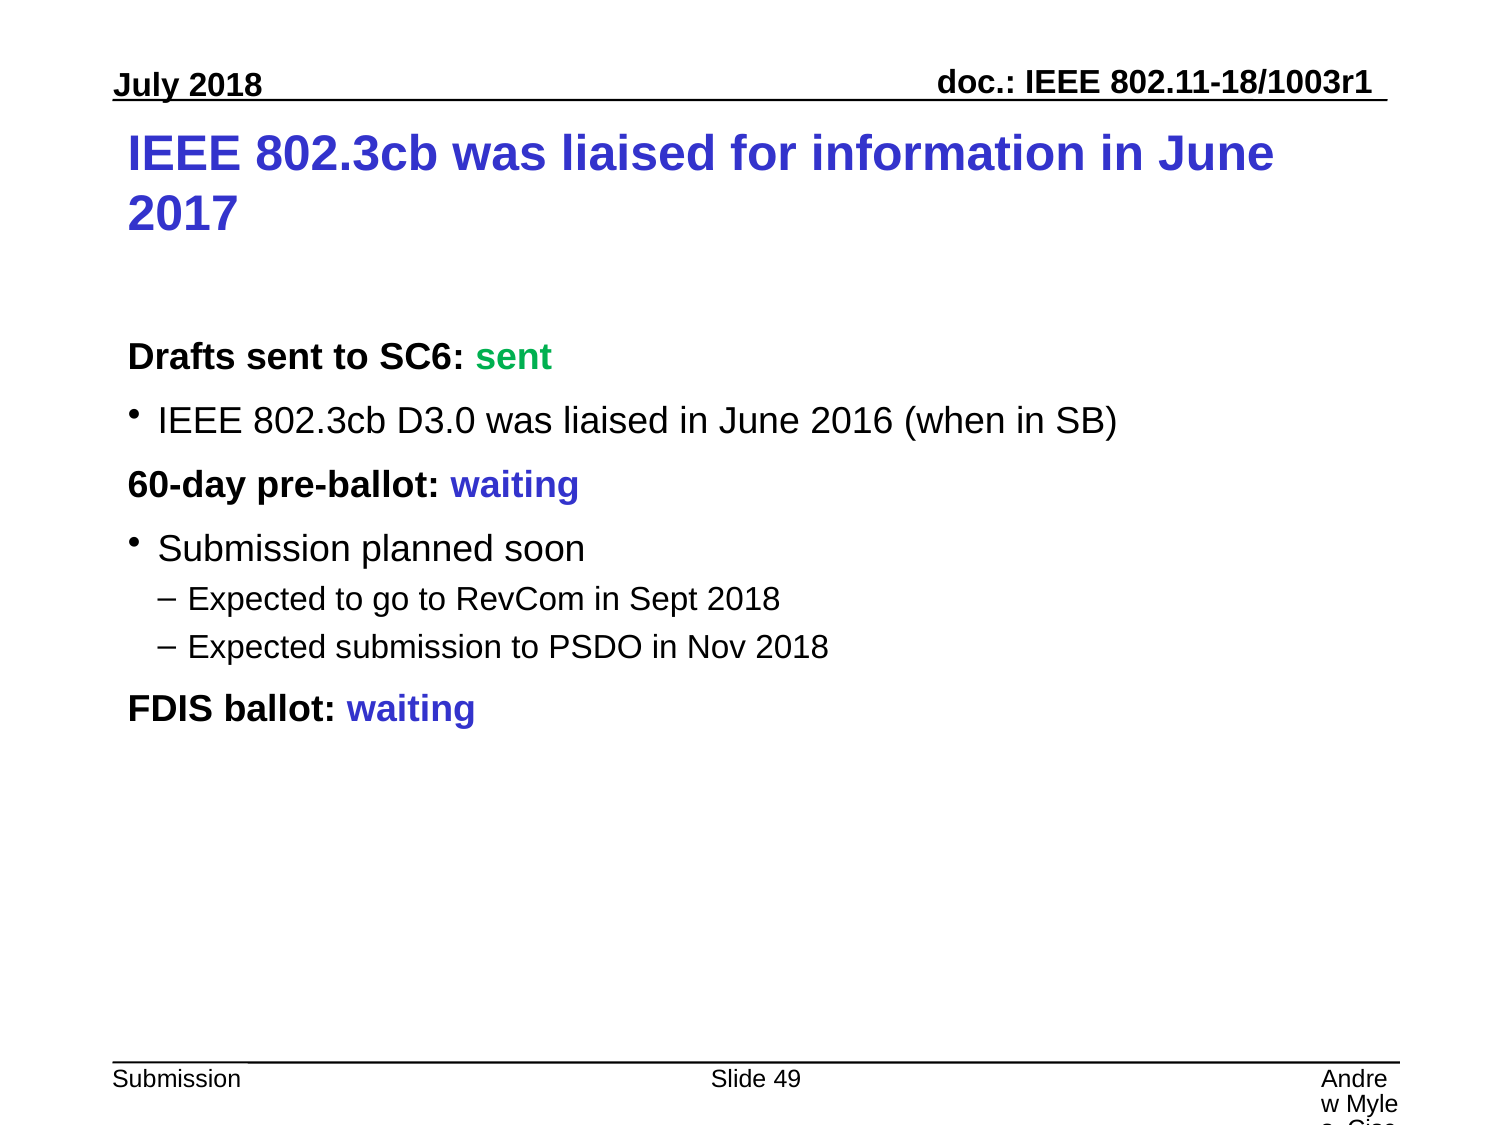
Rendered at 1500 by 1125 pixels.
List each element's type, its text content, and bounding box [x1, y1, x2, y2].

footer Andrew Myles, Cisco [1320, 1061, 1402, 1093]
list Drafts sent to SC6: sent IEEE 802.3cb D3.0 was liaised in June 2016 (when in SB) 60-day pre-ballot: waiting Submission planned soon Expected to go to RevCom in Sept 2018 Expected submission to PSDO in Nov 2018 FDIS ballot: waiting [112, 324, 1388, 1000]
title IEEE 802.3cb was liaised for information in June 2017 [112, 112, 1388, 288]
slide_number Slide 49 [709, 1061, 803, 1093]
